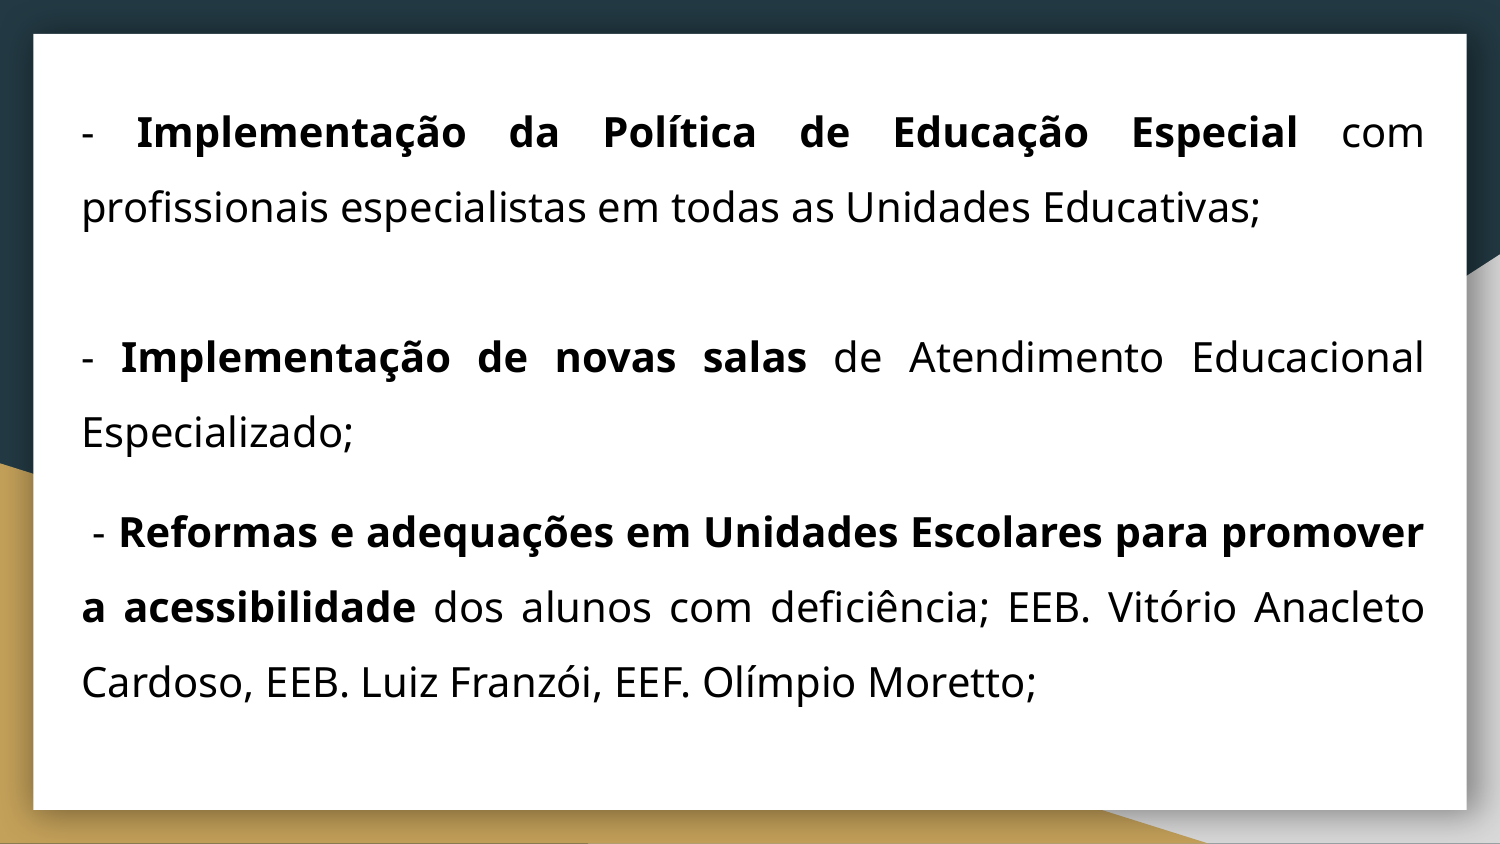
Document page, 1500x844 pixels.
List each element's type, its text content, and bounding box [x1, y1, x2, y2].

list - Implementação da Política de Educação Especial com profissionais especialistas em todas as Unidades Educativas; - Implementação de novas salas de Atendimento Educacional Especializado; - Reformas e adequações em Unidades Escolares para promover a acessibilidade dos alunos com deficiência; EEB. Vitório Anacleto Cardoso, EEB. Luiz Franzói, EEF. Olímpio Moretto; [66, 66, 1441, 783]
